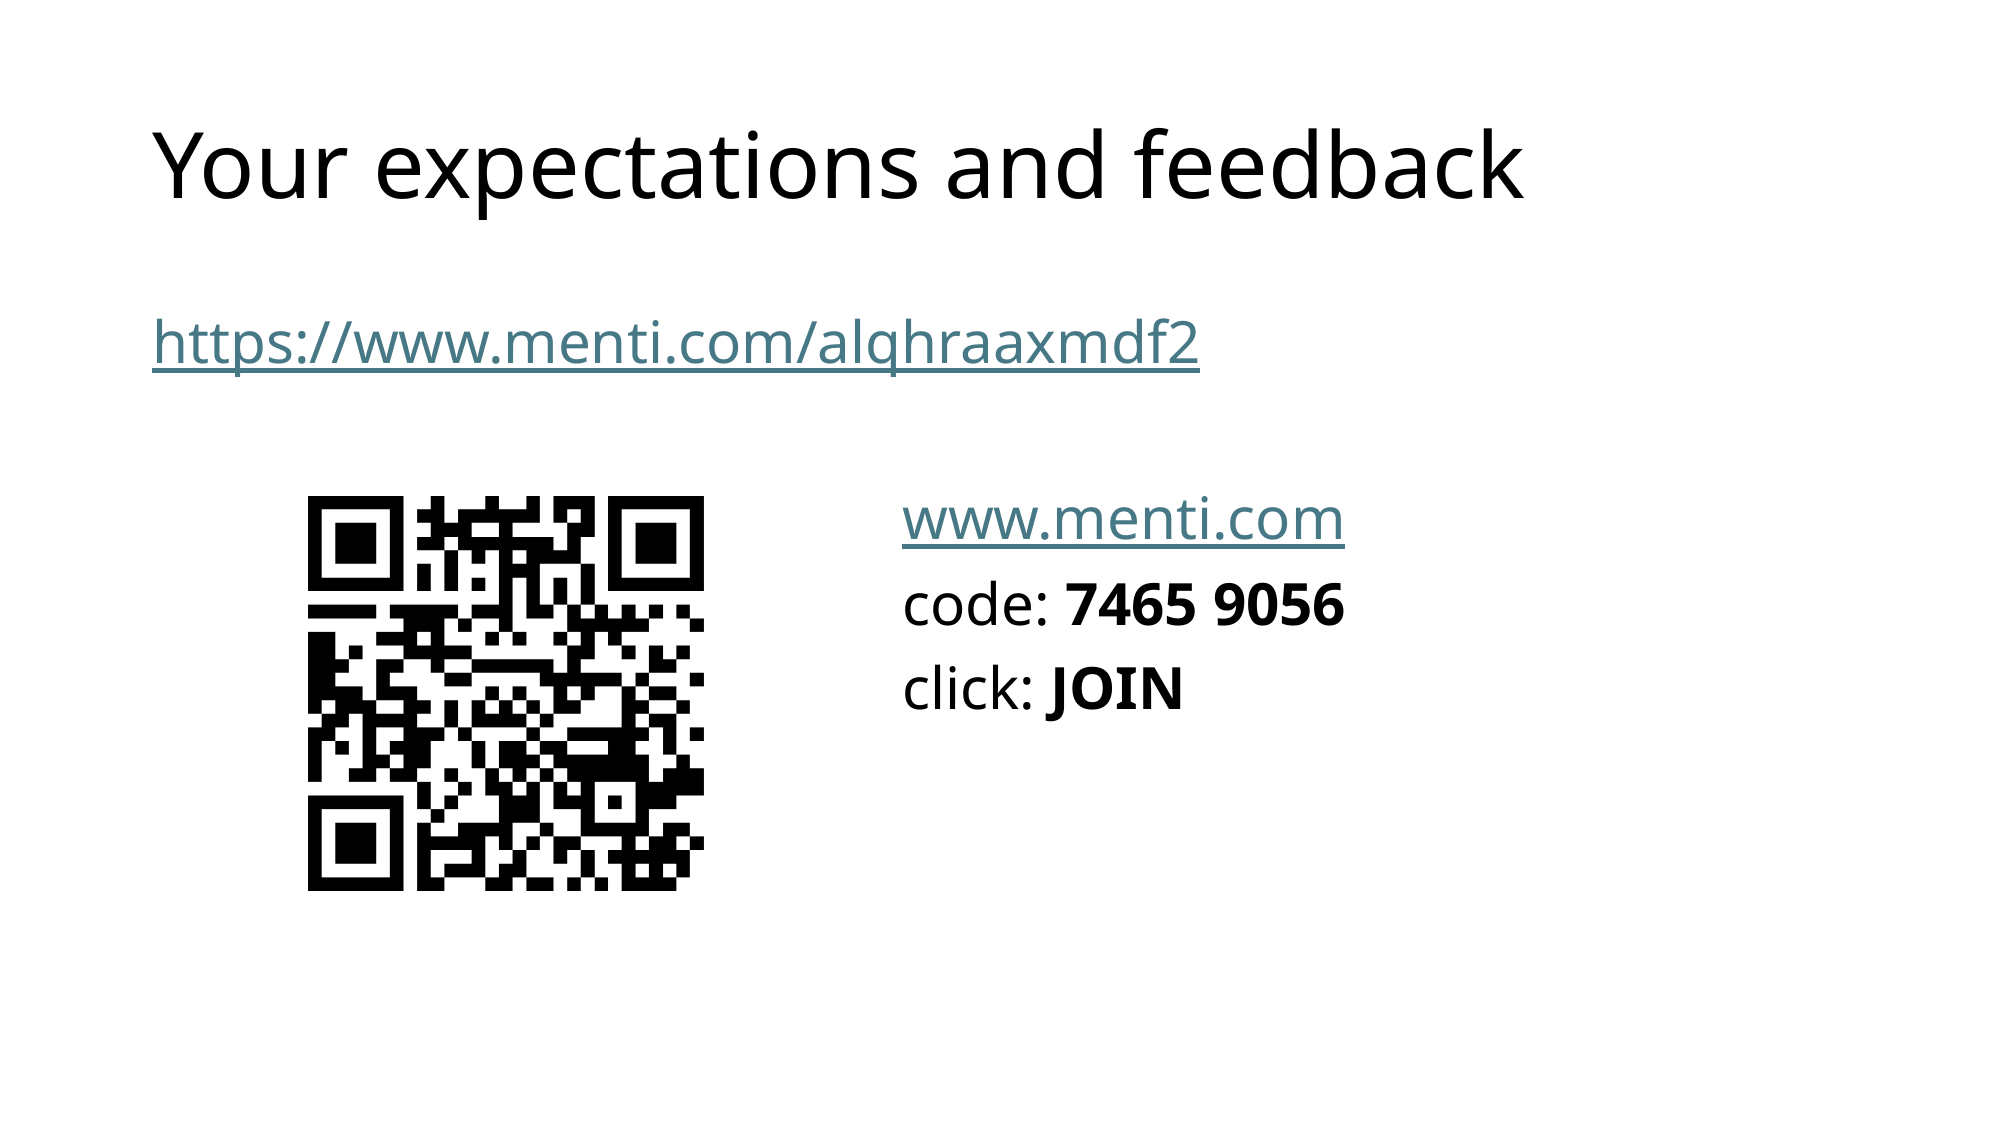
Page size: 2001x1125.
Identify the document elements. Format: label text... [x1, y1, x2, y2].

title Your expectations and feedback [137, 59, 1863, 278]
list https://www.menti.com/alqhraaxmdf2 www.menti.com code: 7465 9056 click: JOIN [137, 299, 1863, 1014]
picture [253, 440, 758, 946]
